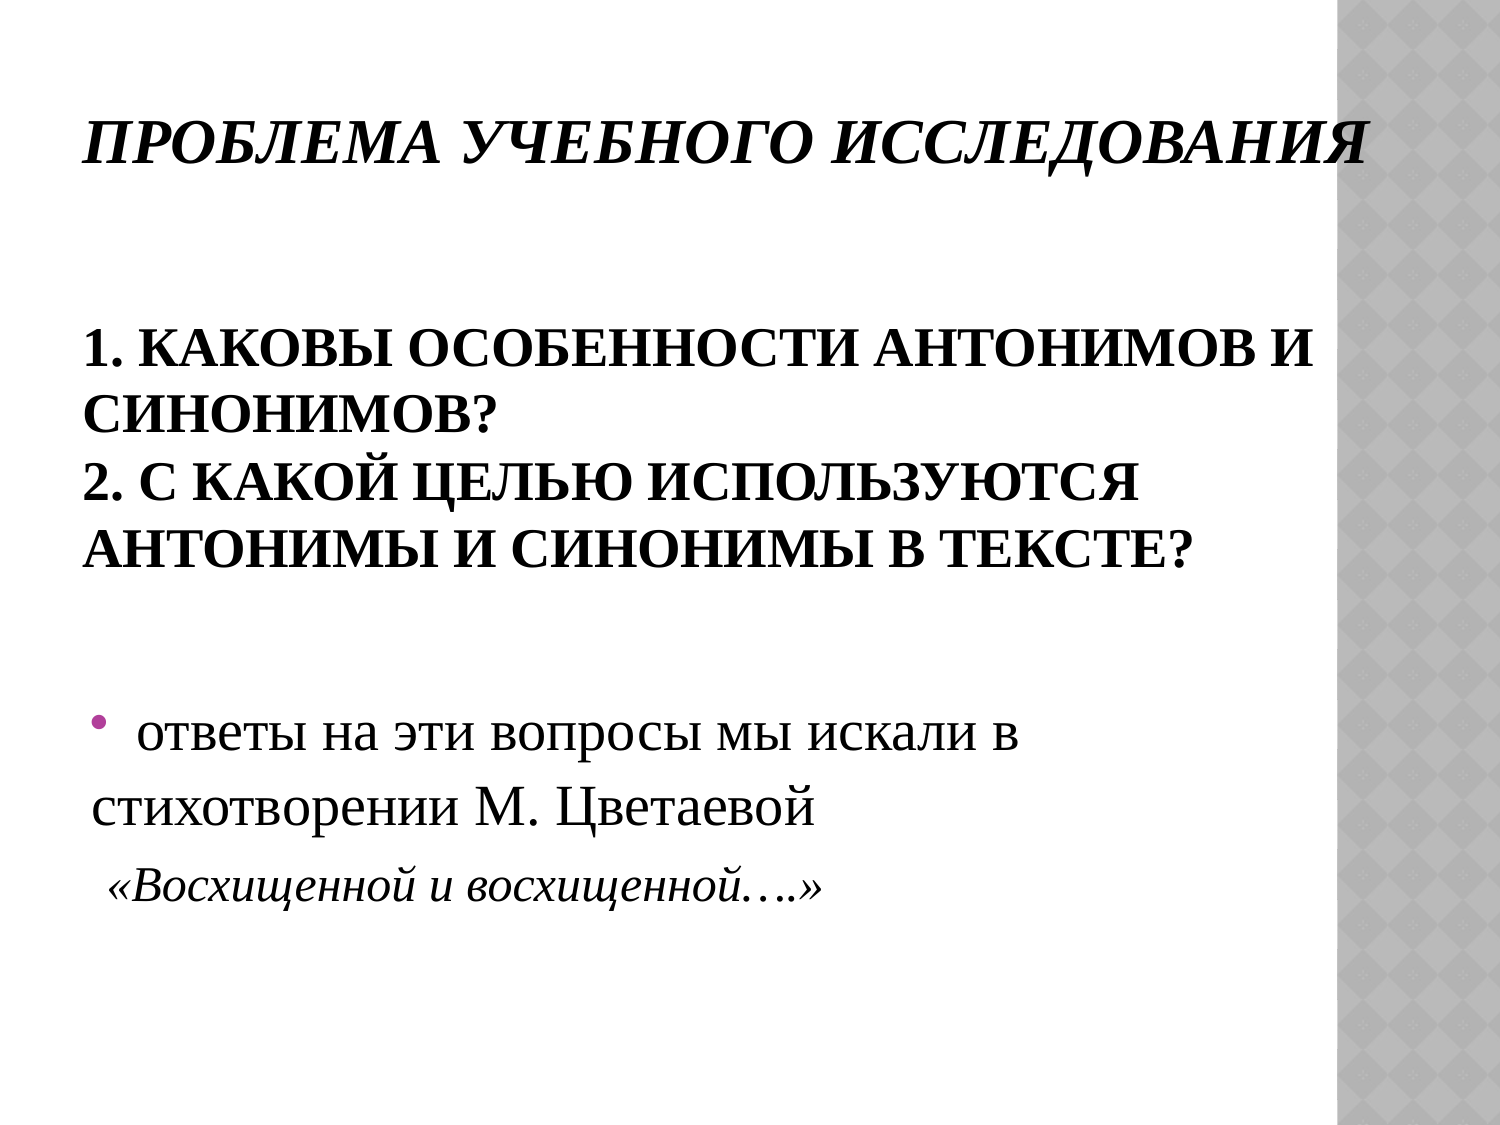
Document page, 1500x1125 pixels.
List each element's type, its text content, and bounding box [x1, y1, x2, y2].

title Проблема учебного исследования 1. Каковы особенности антонимов и синонимов? 2. С какой целью используются антонимы и синонимы в тексте? [75, 45, 1425, 646]
list ответы на эти вопросы мы искали в стихотворении М. Цветаевой «Восхищенной и восхищенной….» [76, 692, 1428, 1125]
